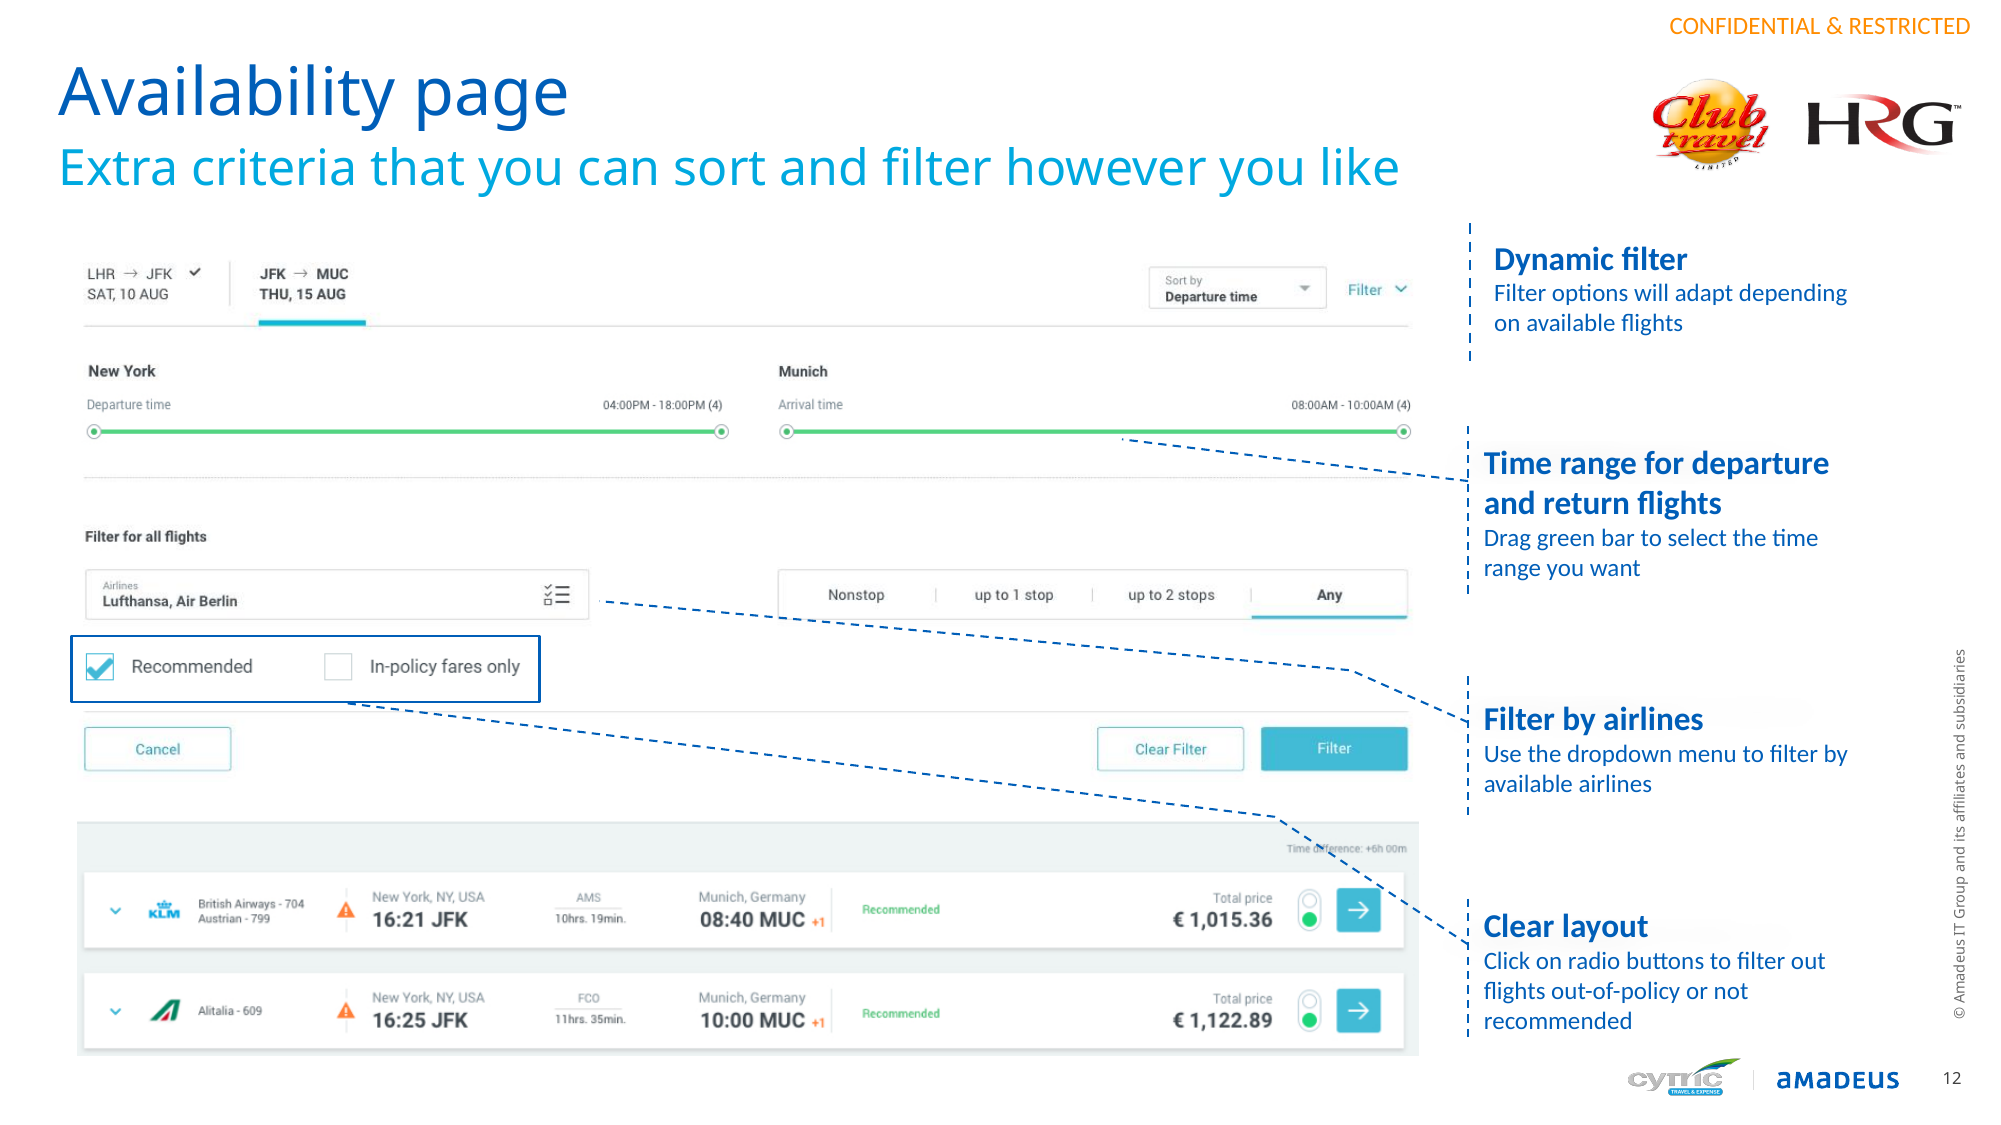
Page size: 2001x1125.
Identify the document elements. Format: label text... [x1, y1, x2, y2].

picture [72, 257, 1429, 1056]
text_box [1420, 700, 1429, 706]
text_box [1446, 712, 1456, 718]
text_box Time range for departure and return flights Drag green bar to select the time range you want [1459, 426, 1890, 596]
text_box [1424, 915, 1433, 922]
footer © Amadeus IT Group and its affiliates and subsidiaries [1941, 528, 1979, 1035]
picture [1628, 1053, 1741, 1101]
picture [1613, 76, 1979, 172]
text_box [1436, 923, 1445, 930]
text_box Dynamic filter Filter options will adapt depending on available flights [1479, 229, 1886, 345]
slide_number 12 [1931, 1069, 1973, 1090]
title Availability page [43, 48, 1890, 127]
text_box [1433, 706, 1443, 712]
text_box Filter by airlines Use the dropdown menu to filter by available airlines [1460, 676, 1885, 818]
text_box Clear layout Click on radio buttons to filter out flights out-of-policy or not recommended [1460, 898, 1890, 1040]
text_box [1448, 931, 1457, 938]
text_box Extra criteria that you can sort and filter however you like [43, 127, 1886, 205]
